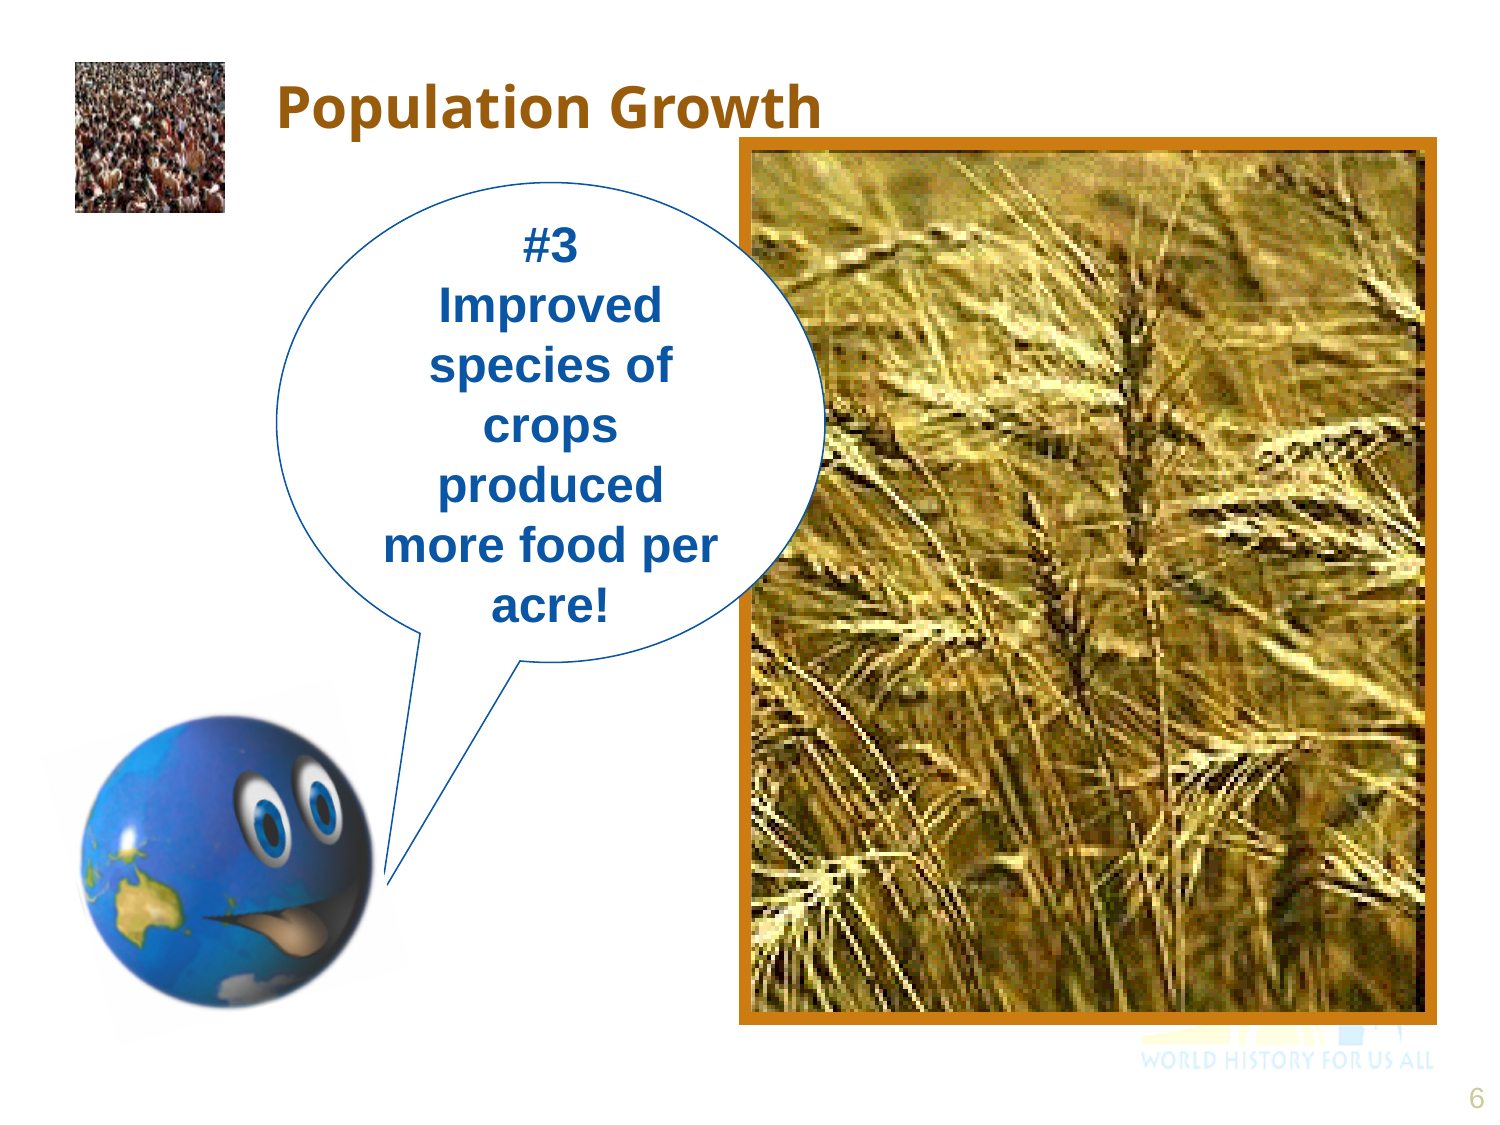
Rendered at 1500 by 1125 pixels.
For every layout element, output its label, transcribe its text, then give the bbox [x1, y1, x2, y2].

picture [750, 149, 1426, 1013]
picture [74, 62, 226, 213]
picture [43, 680, 408, 1044]
text_box Population Growth [260, 62, 855, 148]
text_box #3 Improved species of crops produced more food per acre! [276, 182, 745, 885]
slide_number 6 [1149, 1071, 1500, 1125]
